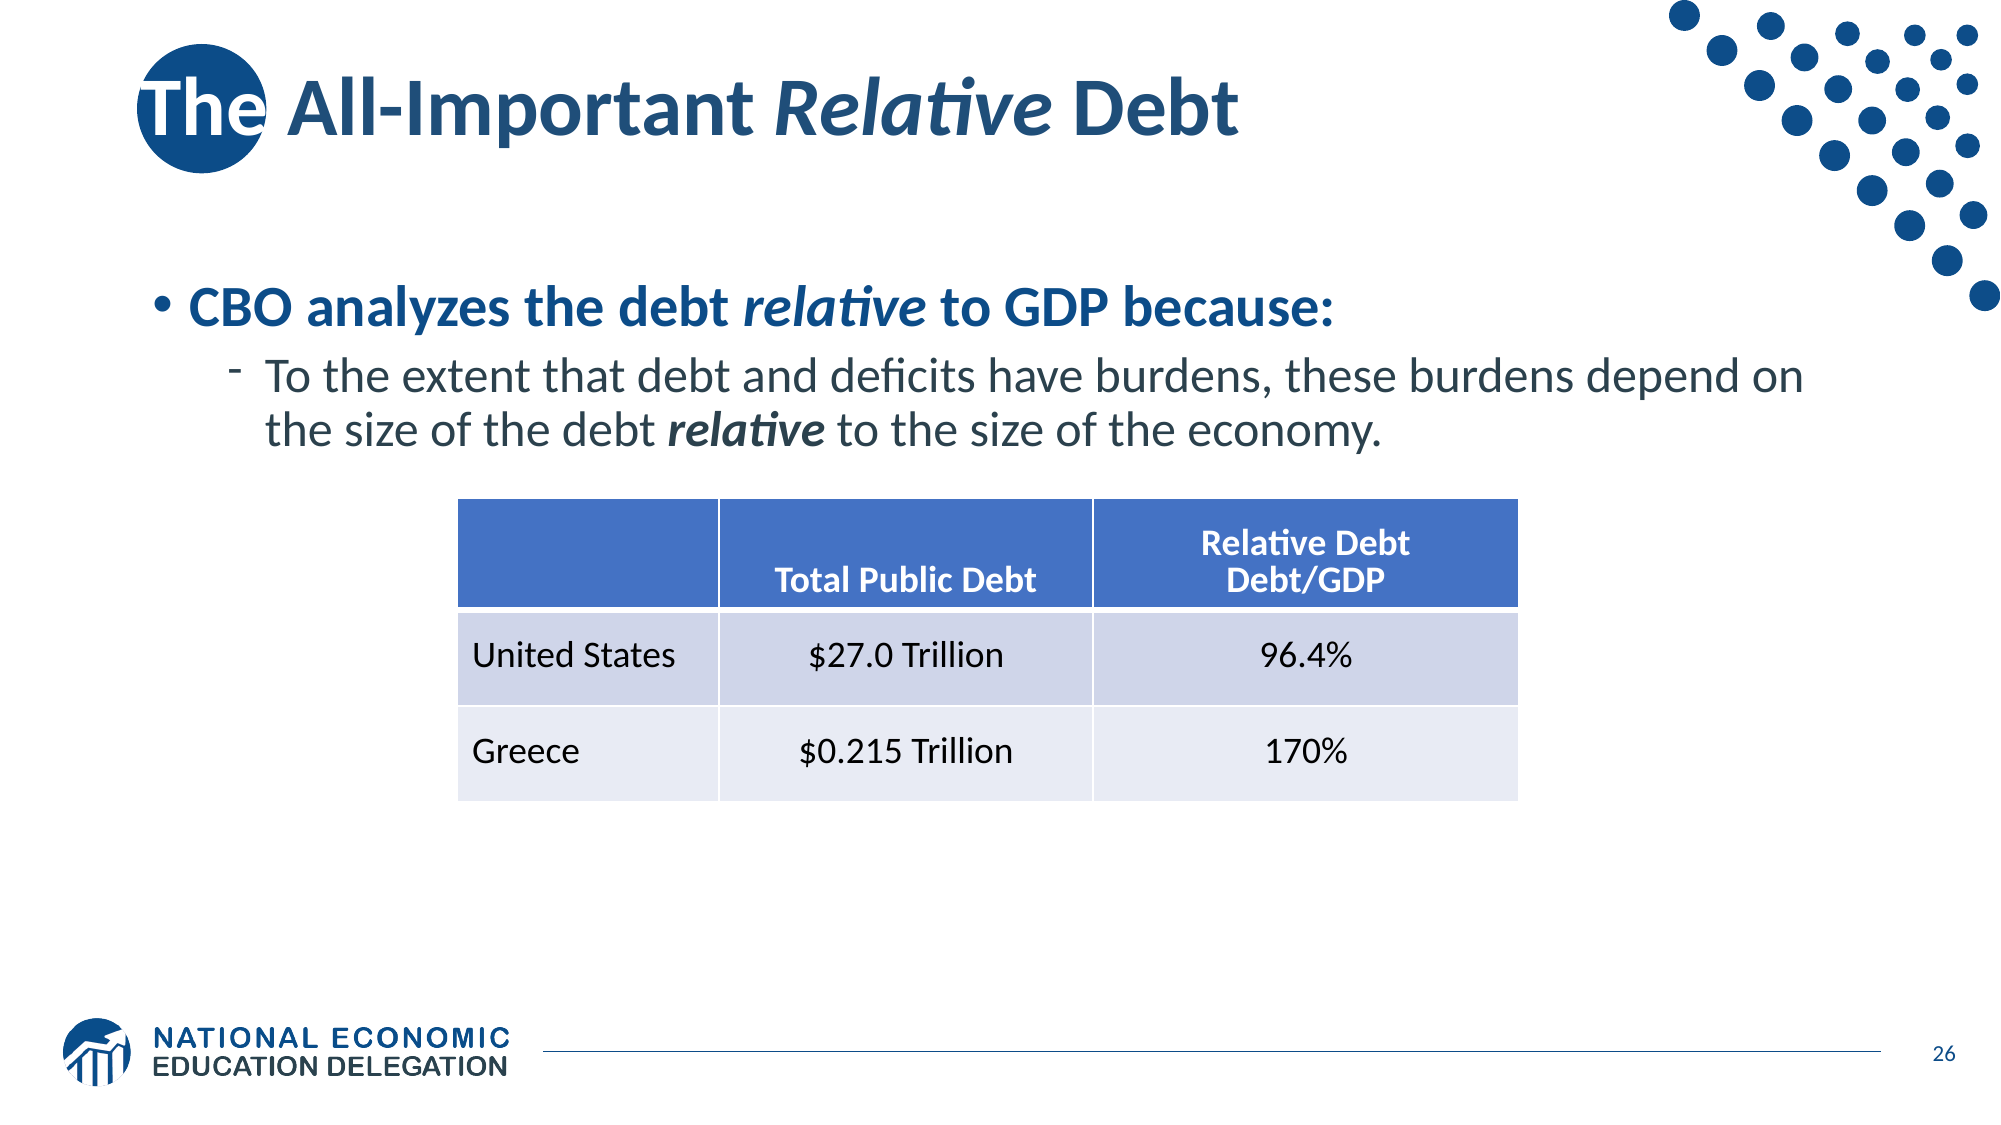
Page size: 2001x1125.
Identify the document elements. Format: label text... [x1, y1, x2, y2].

list CBO analyzes the debt relative to GDP because: To the extent that debt and deficits have burdens, these burdens depend on the size of the debt relative to the size of the economy. [137, 257, 1863, 476]
table_header Total Public Debt [720, 499, 1092, 607]
table_cell United States [458, 613, 718, 705]
table_header Relative Debt Debt/GDP [1094, 499, 1518, 607]
table_cell $27.0 Trillion [720, 613, 1092, 705]
table_cell $0.215 Trillion [720, 707, 1092, 801]
table_cell 96.4% [1094, 613, 1518, 705]
title The All-Important Relative Debt [125, 0, 1851, 218]
table_cell Greece [458, 707, 718, 801]
slide_number 26 [1521, 1022, 1972, 1082]
table_cell 170% [1094, 707, 1518, 801]
picture [55, 1013, 520, 1091]
table_header [458, 499, 718, 607]
